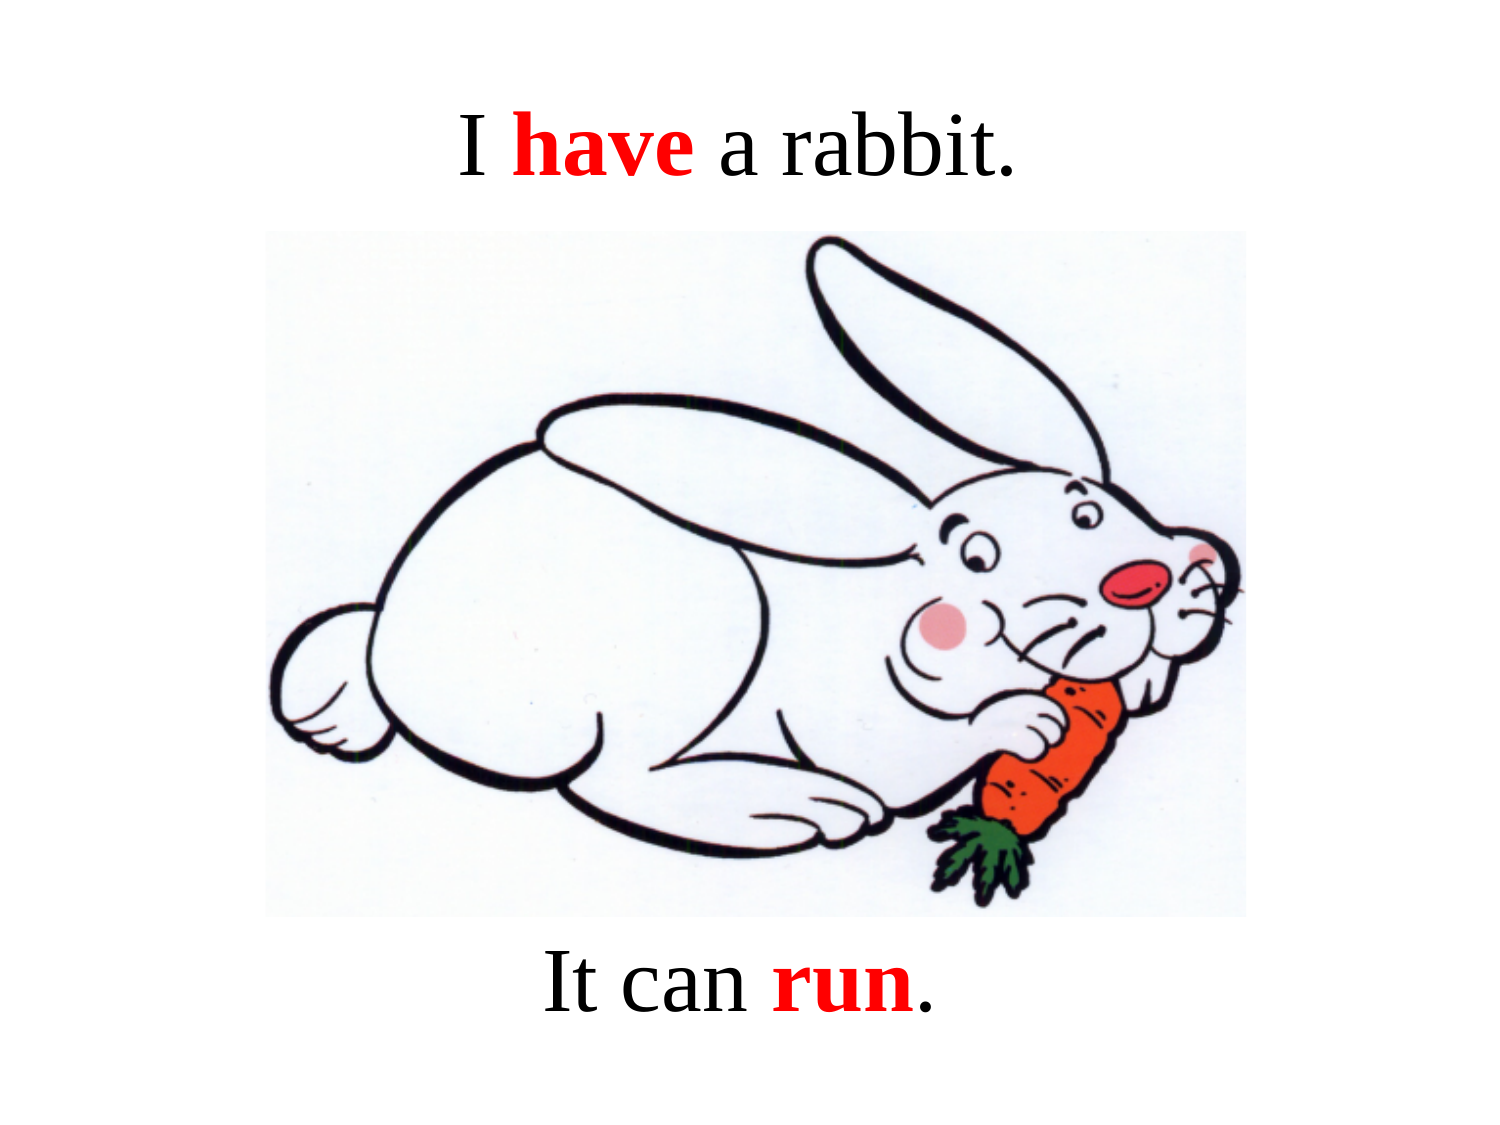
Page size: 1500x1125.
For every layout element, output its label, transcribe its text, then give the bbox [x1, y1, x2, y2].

title I have a rabbit. [75, 45, 1425, 233]
text_box It can run. [76, 881, 1427, 1069]
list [265, 231, 1247, 918]
